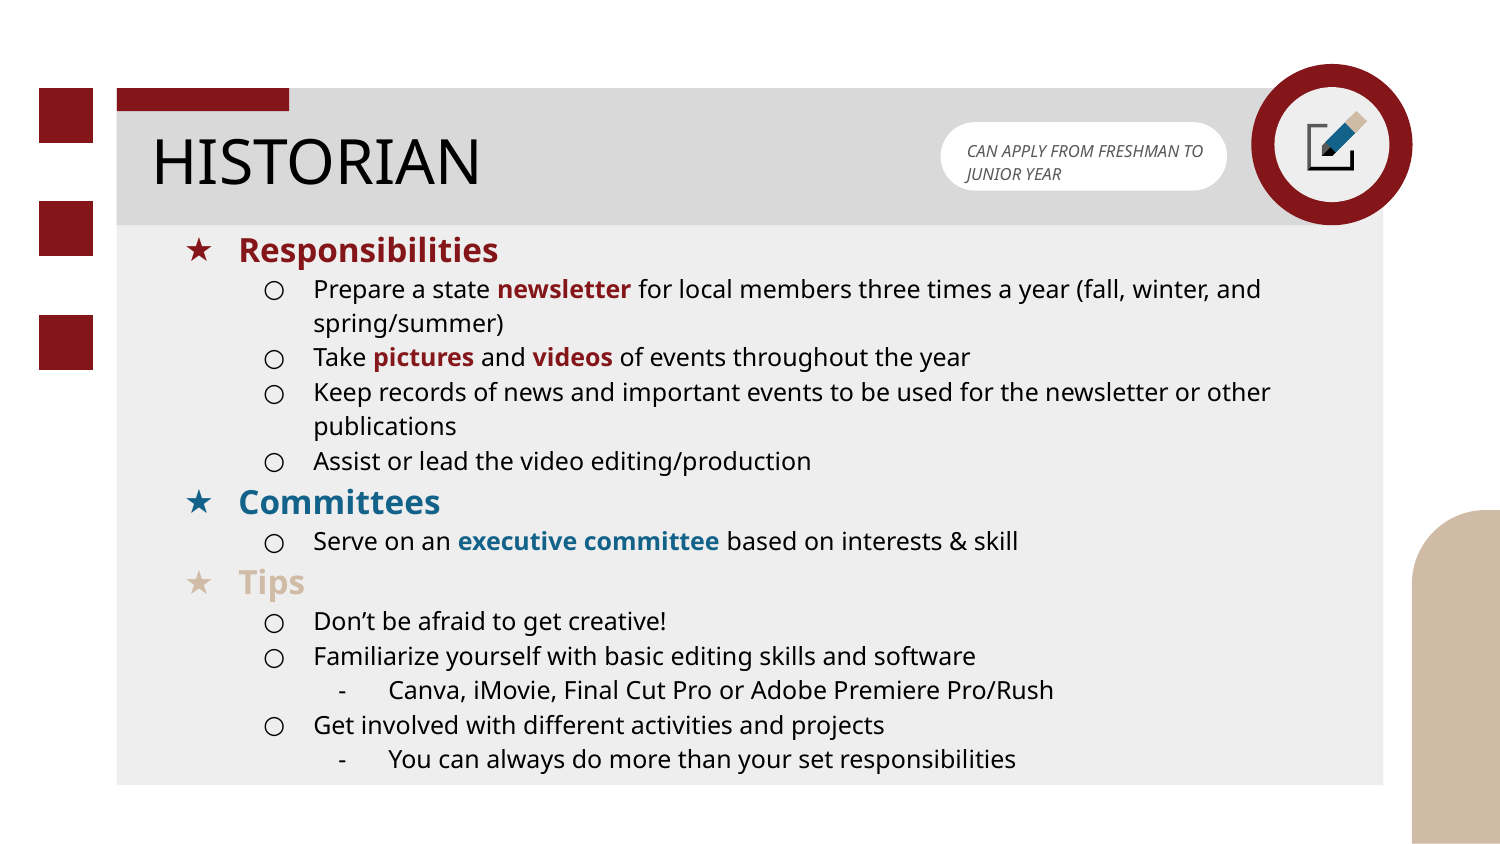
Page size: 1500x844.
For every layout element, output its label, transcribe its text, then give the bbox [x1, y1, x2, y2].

text_box [1274, 87, 1390, 203]
list Responsibilities Prepare a state newsletter for local members three times a year (fall, winter, and spring/summer) Take pictures and videos of events throughout the year Keep records of news and important events to be used for the newsletter or other publications Assist or lead the video editing/production Committees Serve on an executive committee based on interests & skill Tips Don’t be afraid to get creative! Familiarize yourself with basic editing skills and software Canva, iMovie, Final Cut Pro or Adobe Premiere Pro/Rush Get involved with different activities and projects You can always do more than your set responsibilities [148, 222, 1338, 774]
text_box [1307, 110, 1368, 171]
title HISTORIAN [136, 129, 930, 190]
text_box CAN APPLY FROM FRESHMAN TO JUNIOR YEAR [951, 122, 1234, 199]
